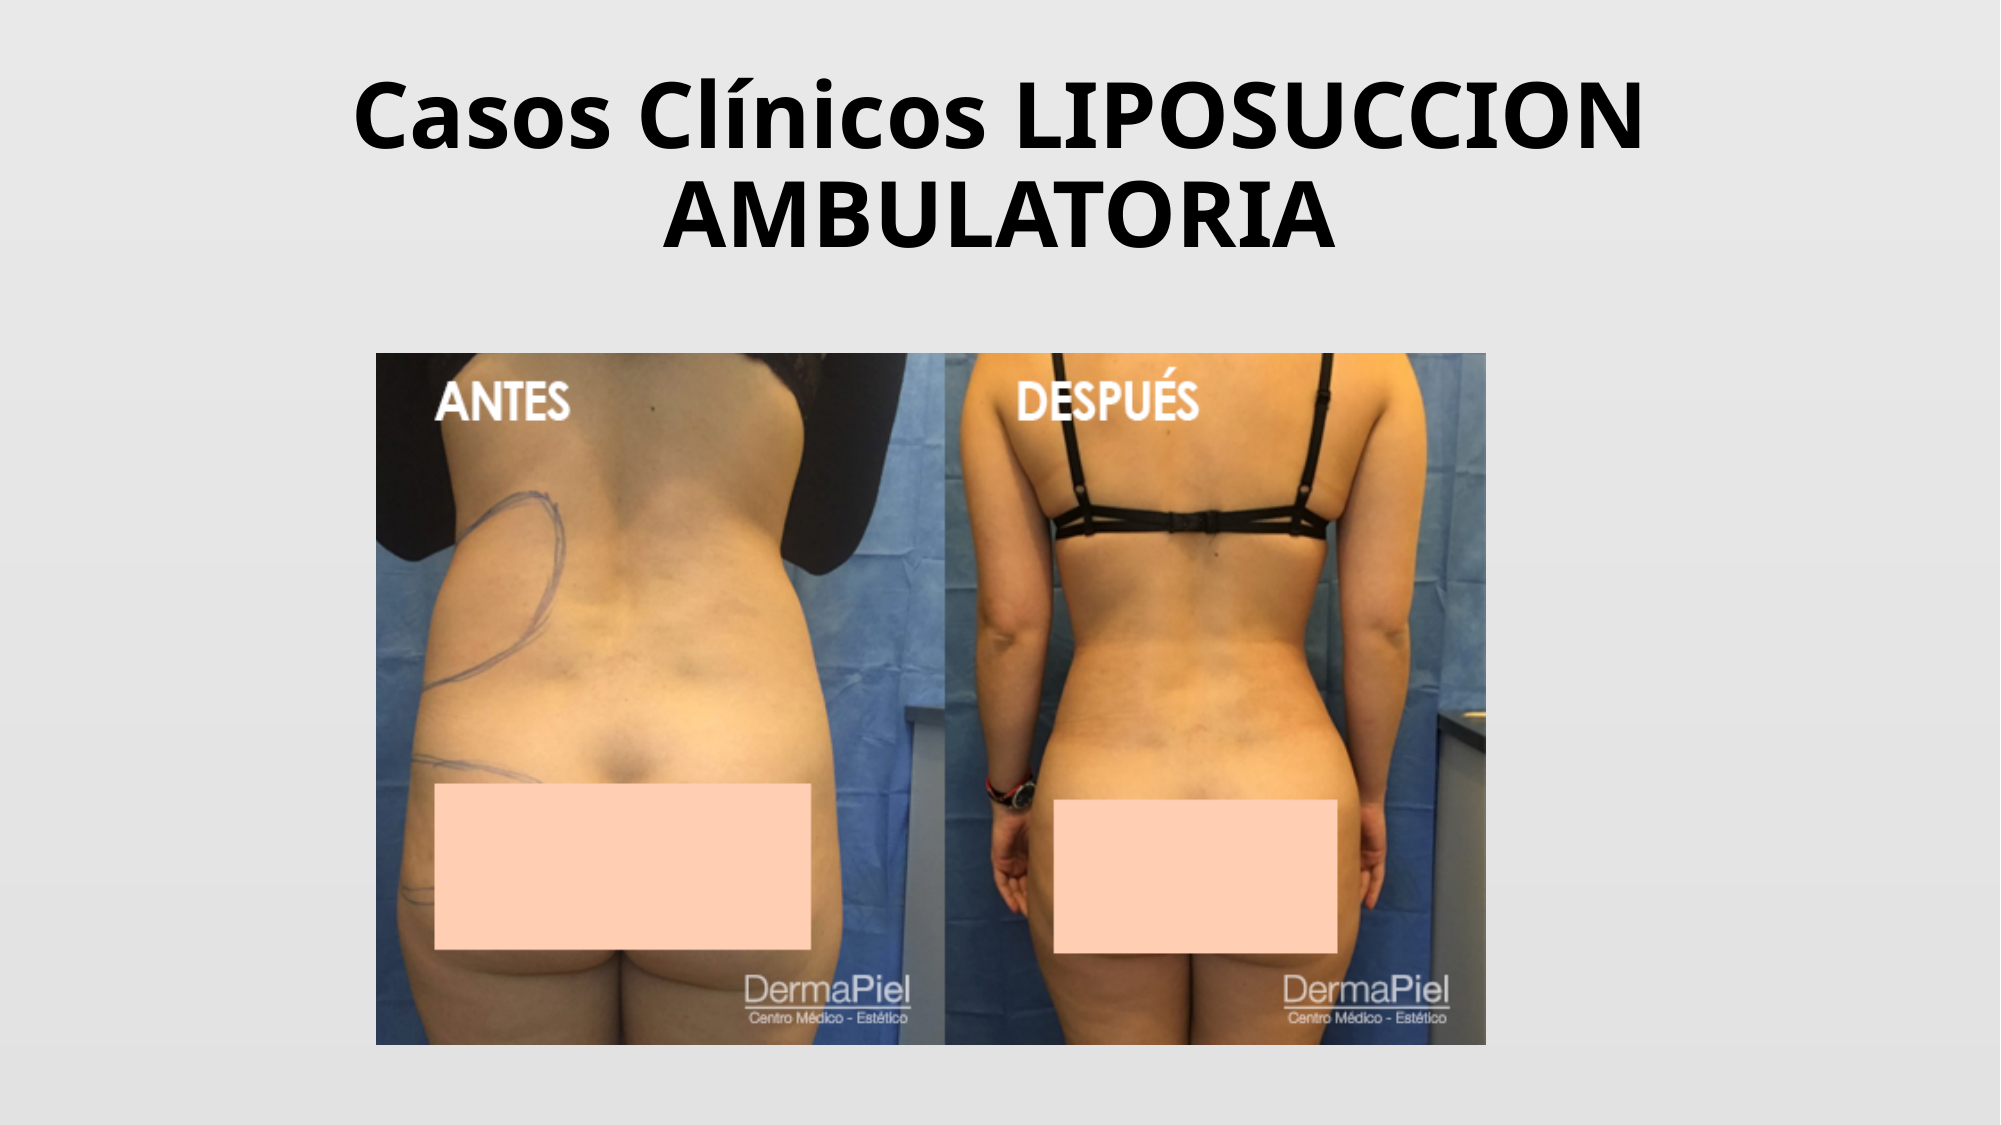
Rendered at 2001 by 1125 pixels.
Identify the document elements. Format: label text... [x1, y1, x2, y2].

title Casos Clínicos LIPOSUCCION AMBULATORIA [137, 59, 1863, 278]
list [376, 353, 1486, 1045]
